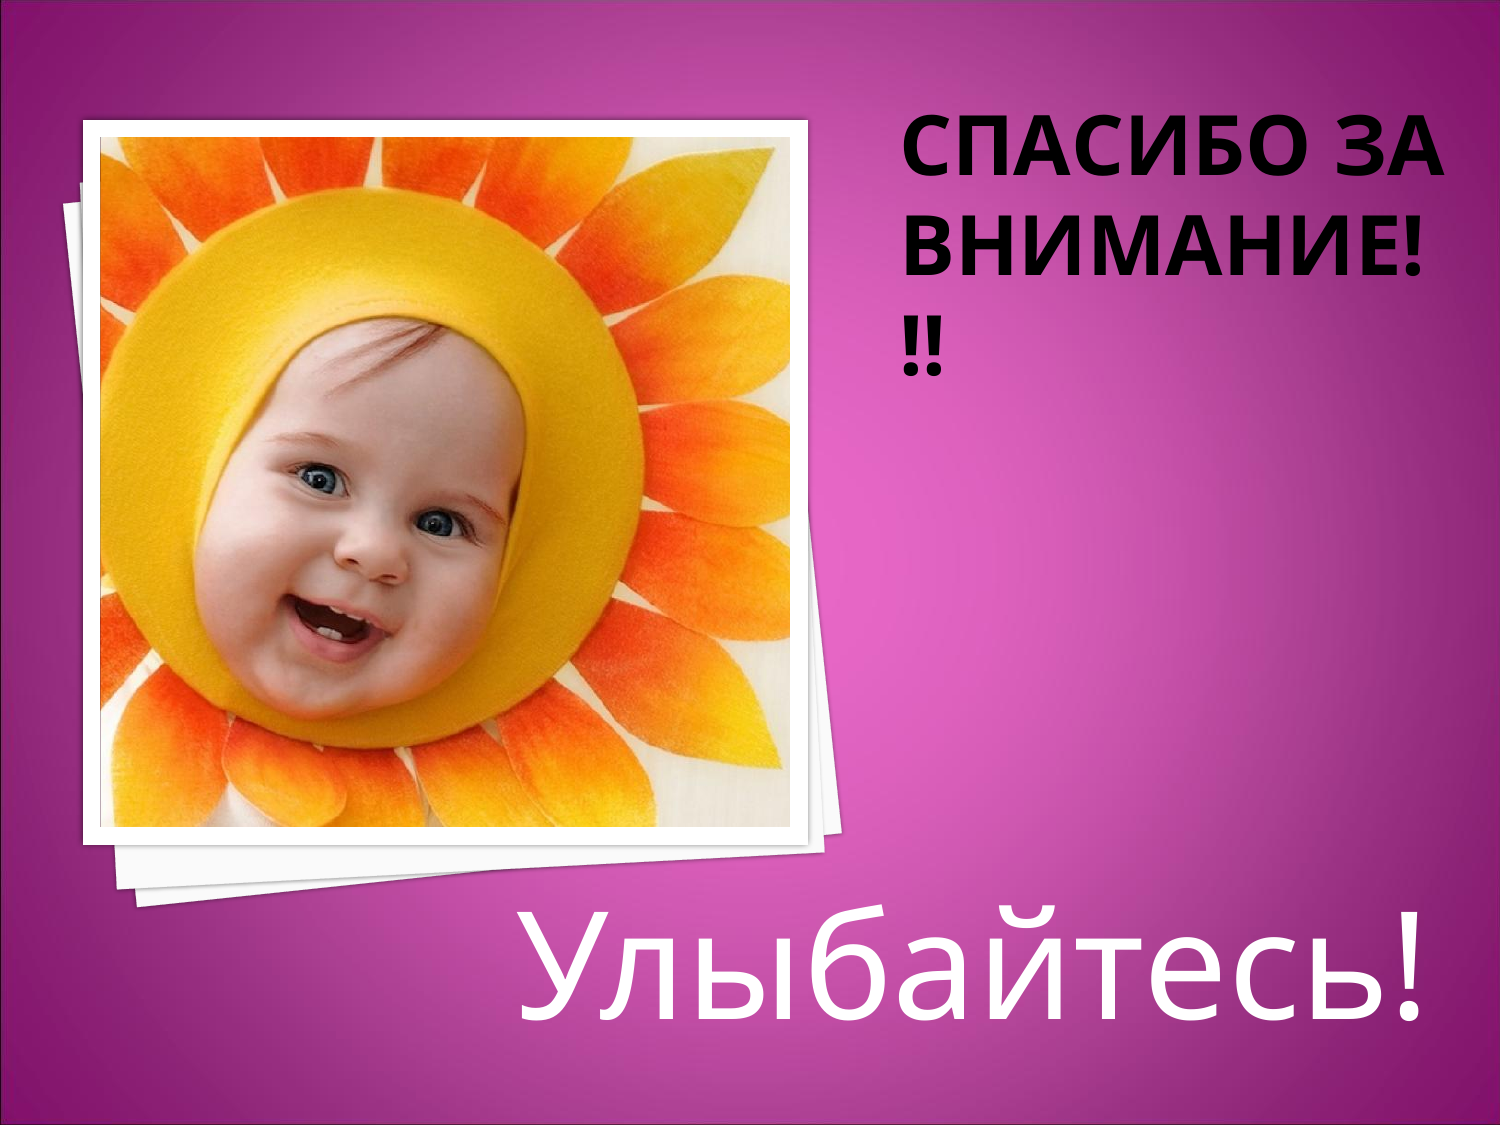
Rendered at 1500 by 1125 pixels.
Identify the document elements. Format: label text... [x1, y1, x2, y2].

picture [0, 0, 1500, 1125]
picture [99, 136, 791, 828]
list Улыбайтесь! [501, 869, 1465, 1125]
title СПАСИБО ЗА ВНИМАНИЕ!!! [891, 54, 1455, 393]
